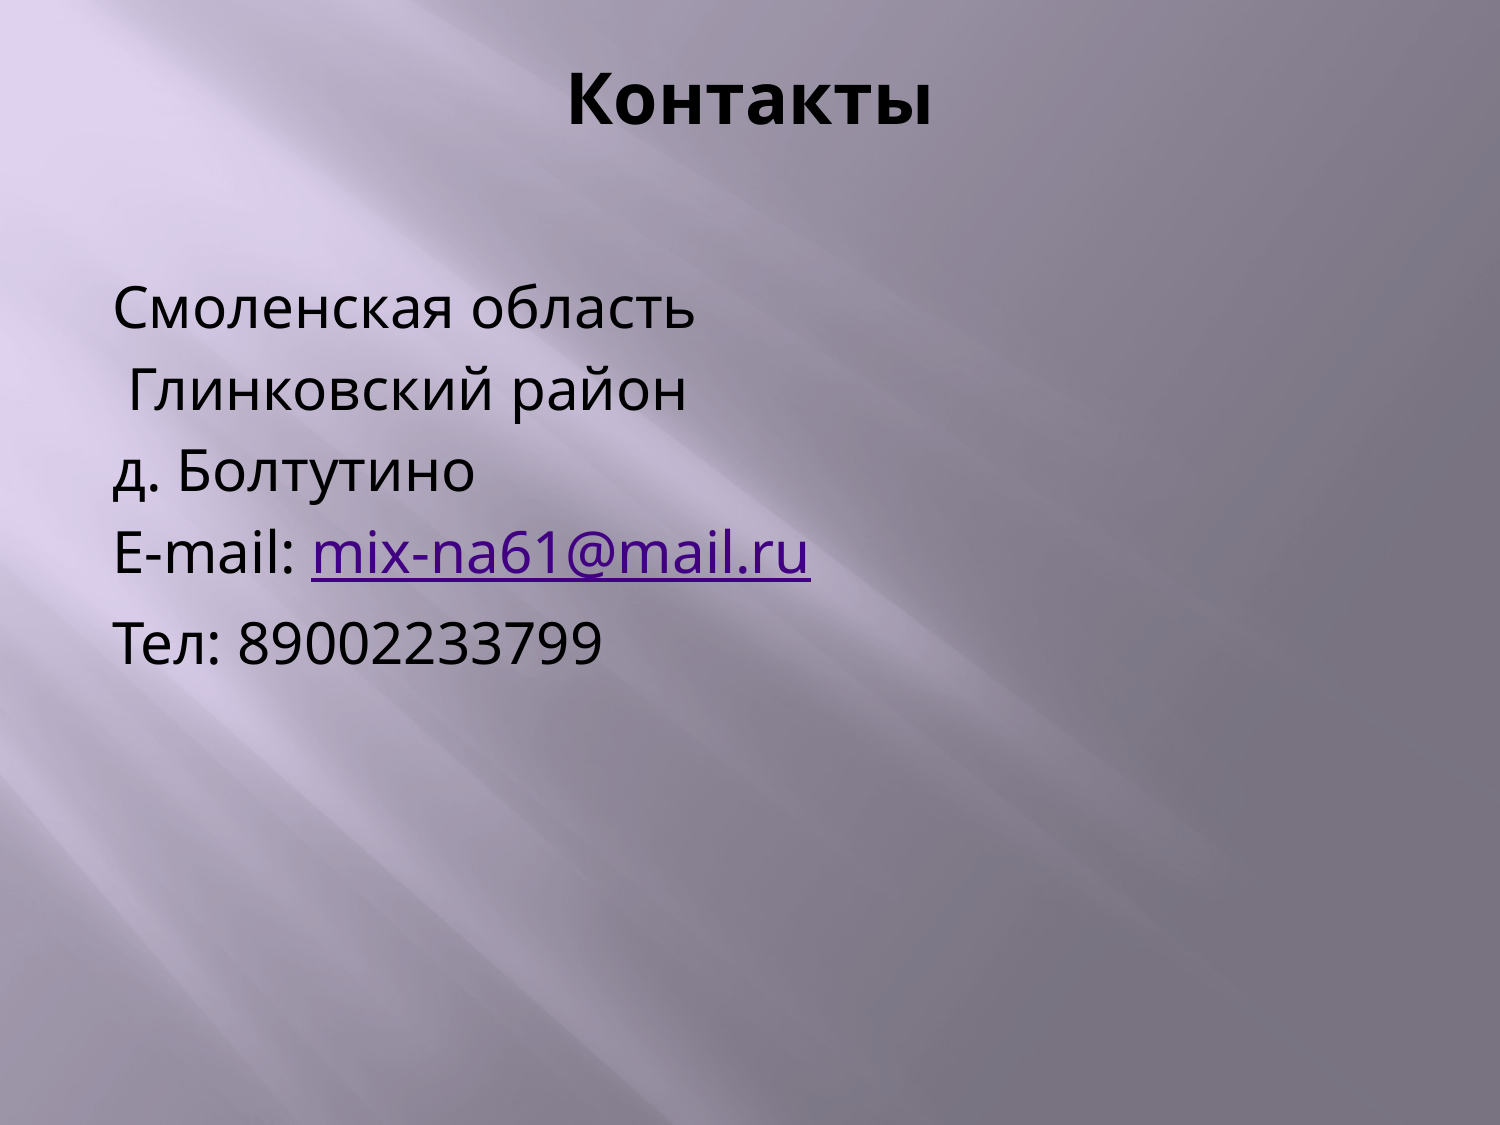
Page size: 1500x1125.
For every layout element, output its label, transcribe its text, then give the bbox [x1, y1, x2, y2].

title Контакты [75, 45, 1425, 233]
list Смоленская область Глинковский район д. Болтутино E-mail: mix-na61@mail.ru Тел: 89002233799 [75, 262, 1425, 1035]
